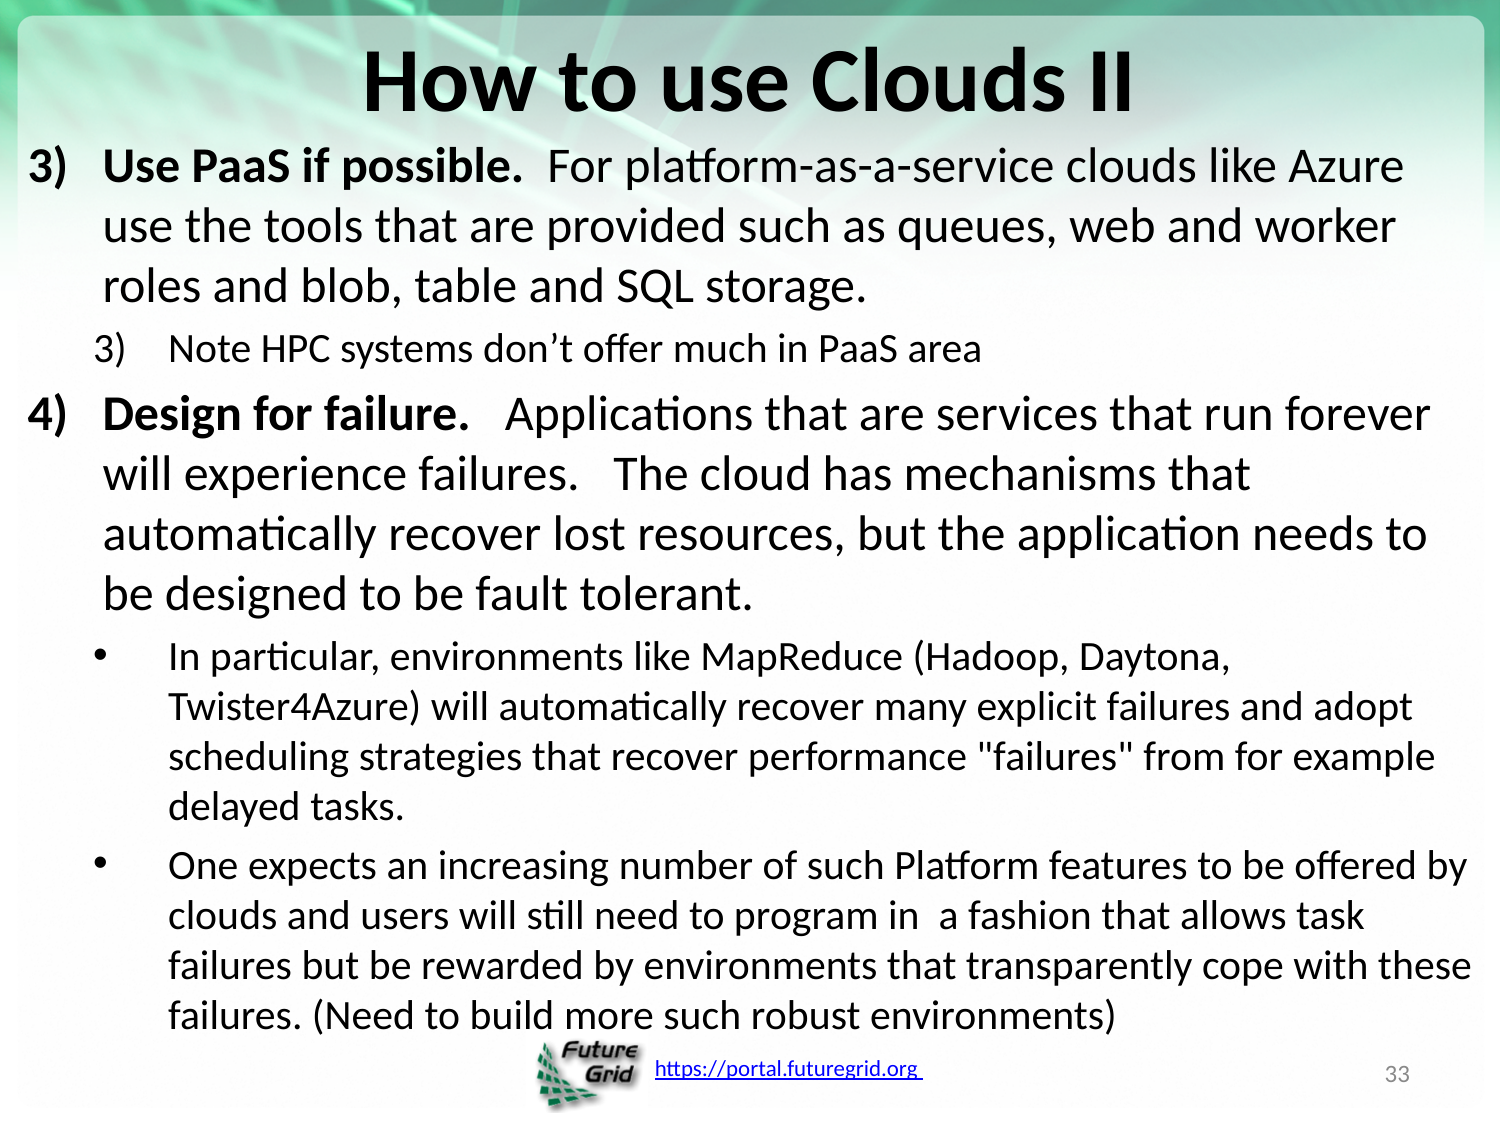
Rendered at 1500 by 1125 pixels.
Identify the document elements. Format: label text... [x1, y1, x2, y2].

list Use PaaS if possible. For platform-as-a-service clouds like Azure use the tools that are provided such as queues, web and worker roles and blob, table and SQL storage. Note HPC systems don’t offer much in PaaS area Design for failure. Applications that are services that run forever will experience failures. The cloud has mechanisms that automatically recover lost resources, but the application needs to be designed to be fault tolerant. In particular, environments like MapReduce (Hadoop, Daytona, Twister4Azure) will automatically recover many explicit failures and adopt scheduling strategies that recover performance "failures" from for example delayed tasks. One expects an increasing number of such Platform features to be offered by clouds and users will still need to program in a fashion that allows task failures but be rewarded by environments that transparently cope with these failures. (Need to build more such robust environments) [12, 124, 1500, 868]
title How to use Clouds II [74, 12, 1426, 124]
picture [0, 0, 1500, 1125]
slide_number 33 [1074, 1042, 1425, 1103]
